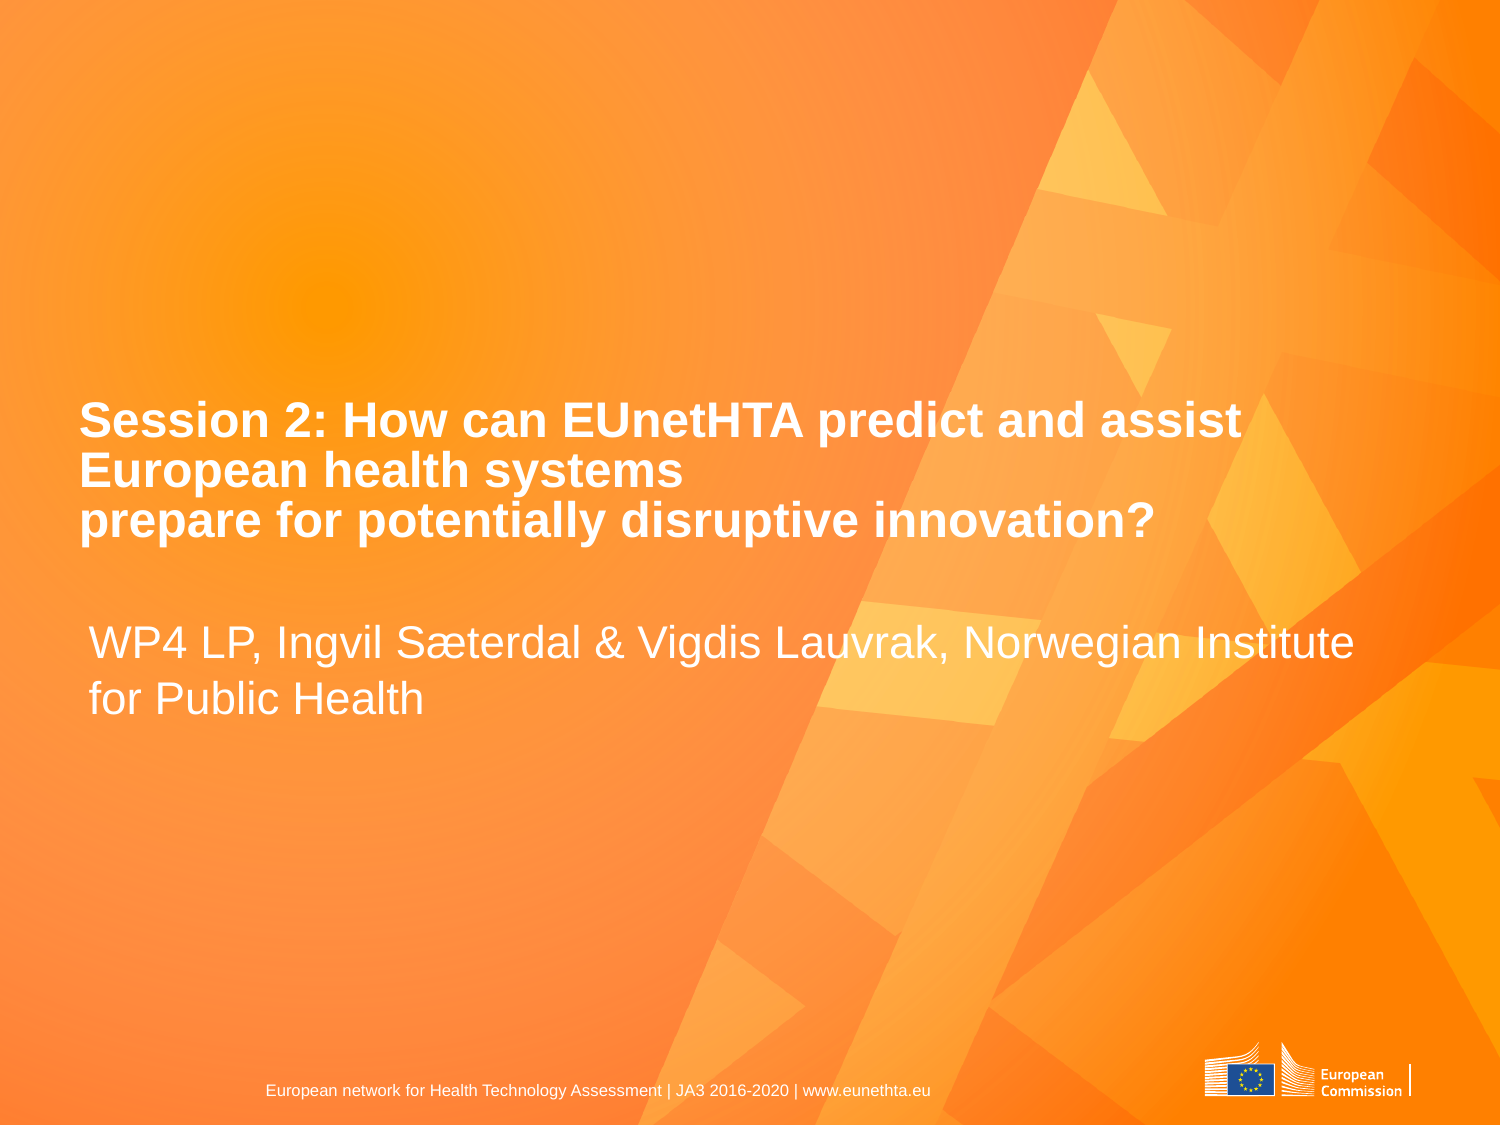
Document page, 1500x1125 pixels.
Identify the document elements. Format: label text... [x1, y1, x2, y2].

picture [0, 0, 1500, 1125]
subtitle WP4 LP, Ingvil Sæterdal & Vigdis Lauvrak, Norwegian Institute for Public Health [88, 611, 1365, 811]
title Session 2: How can EUnetHTA predict and assist European health systems prepare for potentially disruptive innovation? [78, 119, 1436, 548]
